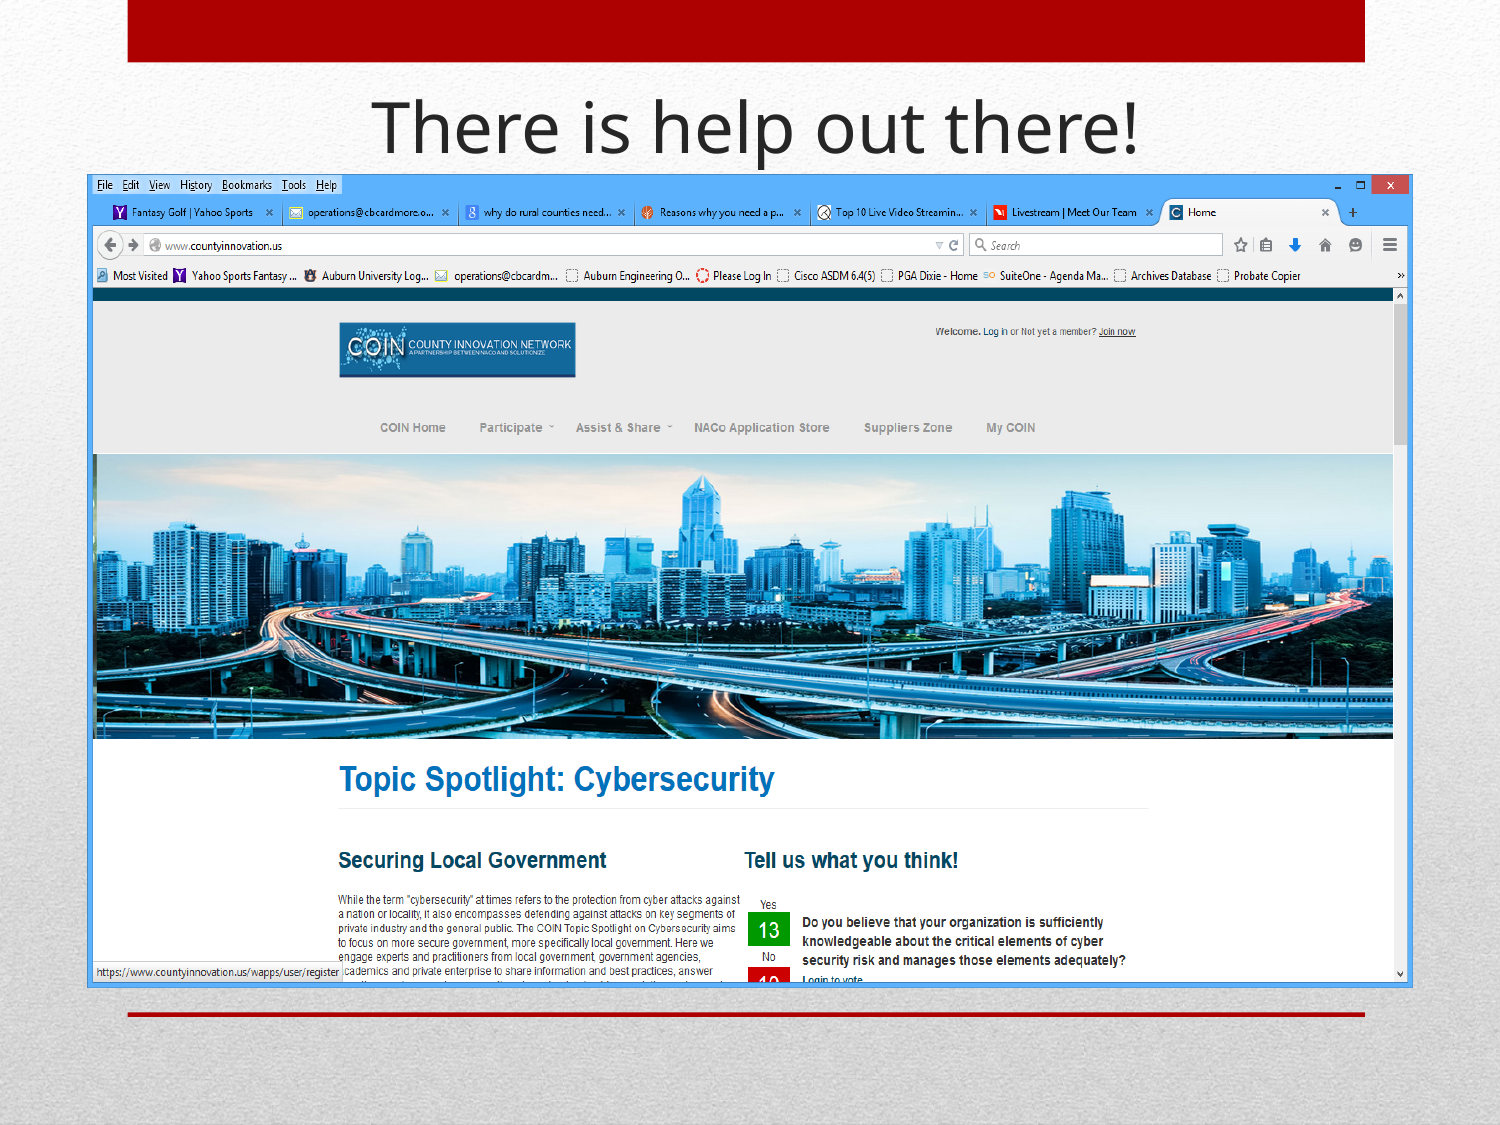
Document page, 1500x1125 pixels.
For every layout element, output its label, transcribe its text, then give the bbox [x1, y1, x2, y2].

title There is help out there! [200, 75, 1313, 174]
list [86, 174, 1414, 989]
